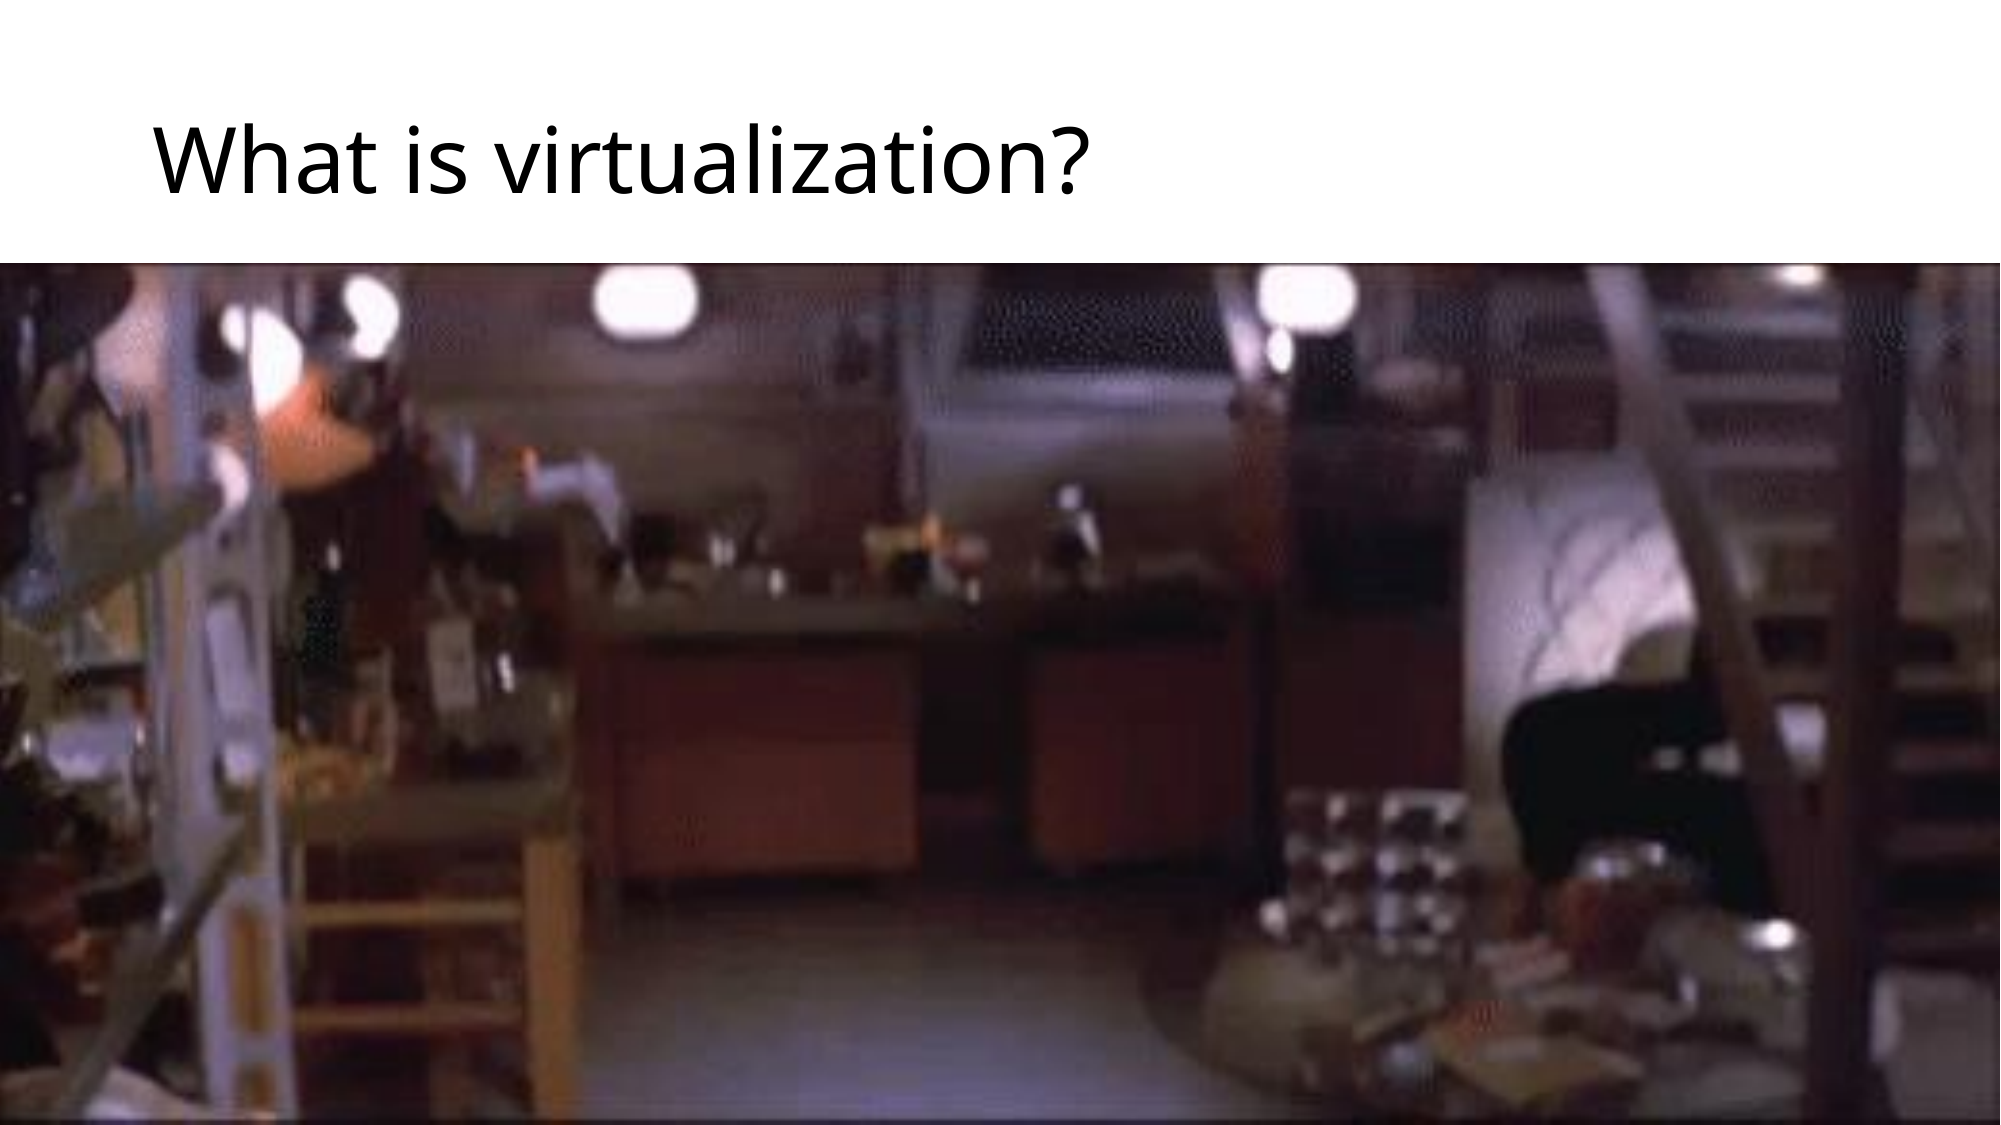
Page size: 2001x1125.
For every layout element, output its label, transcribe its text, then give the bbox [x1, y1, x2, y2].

title What is virtualization? [31, 0, 1842, 261]
picture [0, 263, 2000, 1125]
